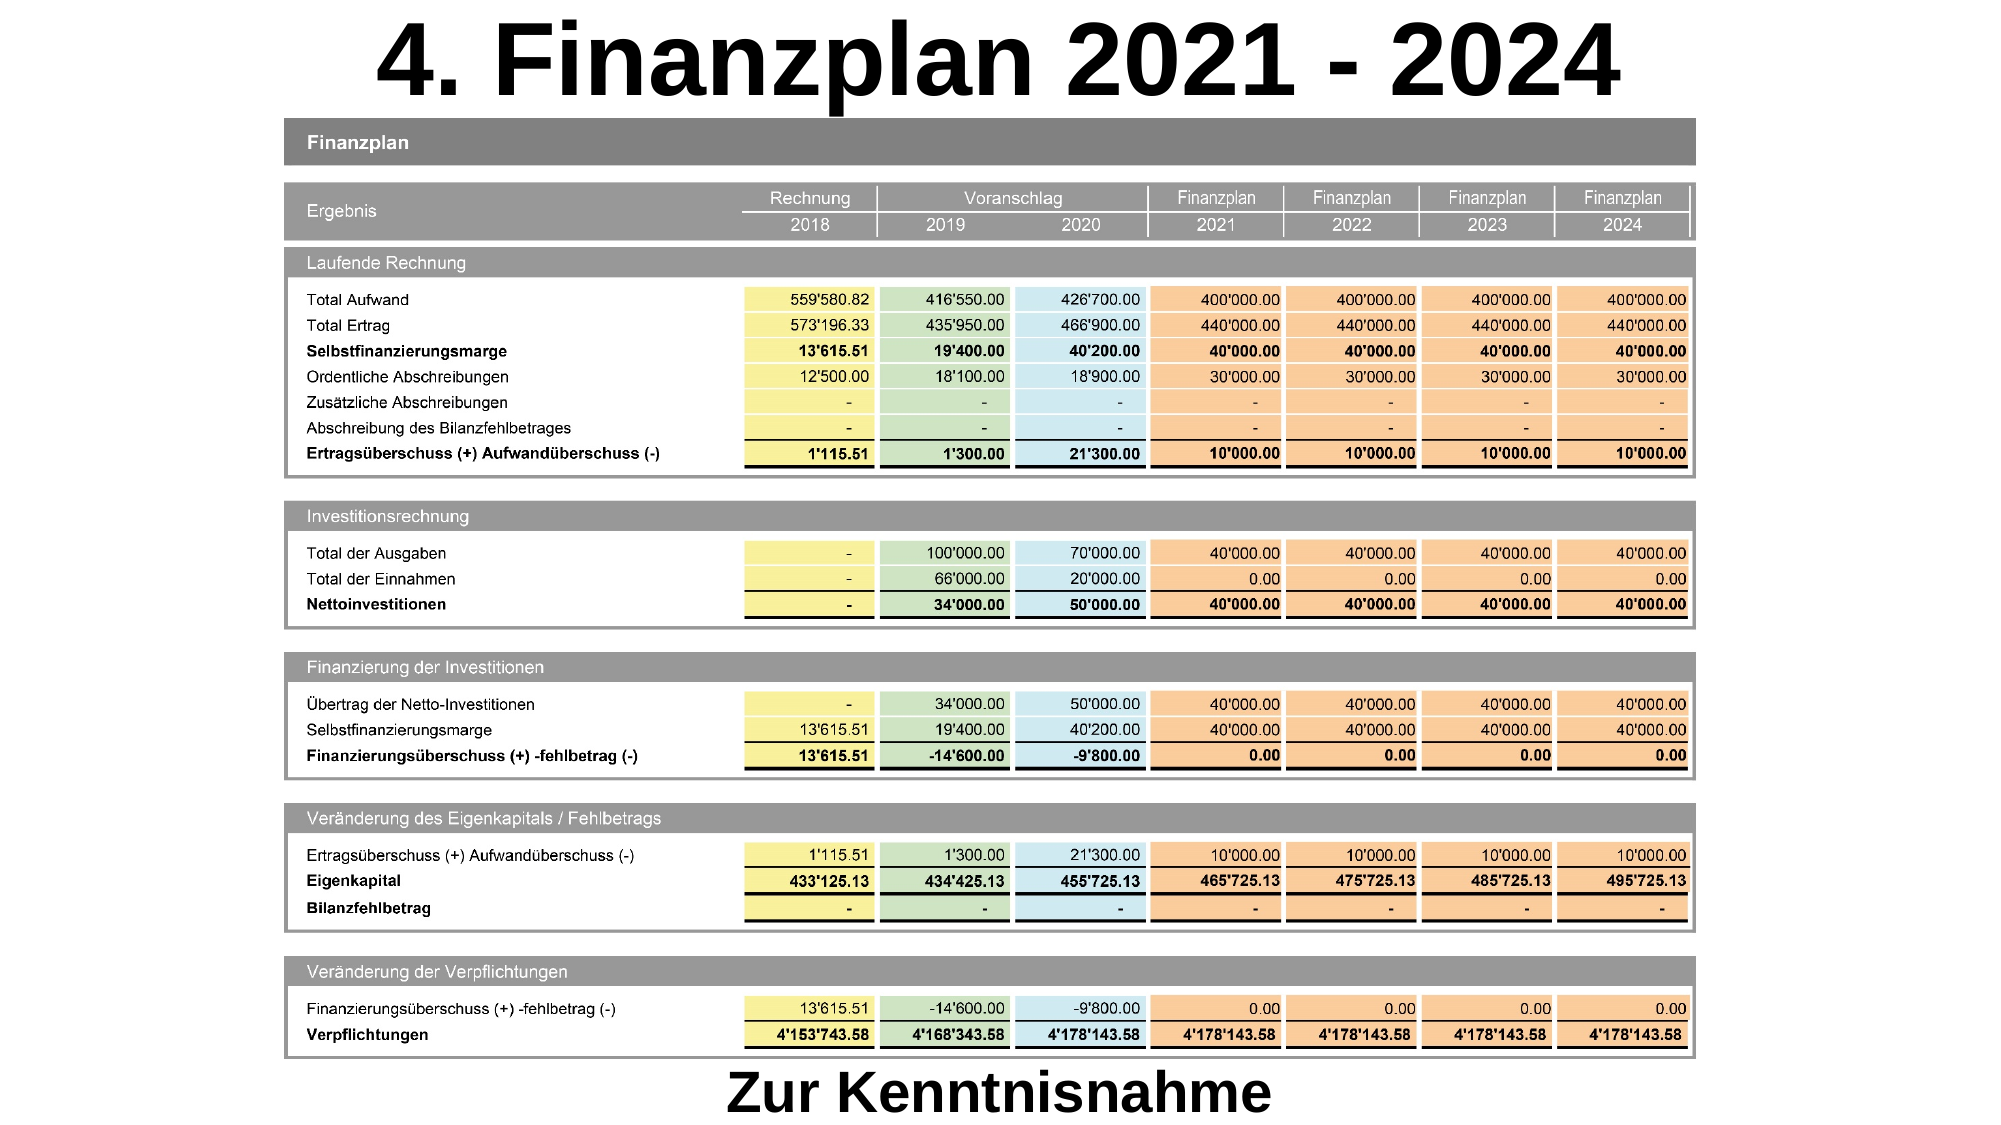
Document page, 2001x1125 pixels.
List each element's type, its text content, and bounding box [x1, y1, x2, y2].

text_box Zur Kenntnisnahme [303, 1065, 1697, 1125]
text_box 4. Finanzplan 2021 - 2024 [249, 0, 1750, 124]
picture [284, 118, 1716, 1059]
